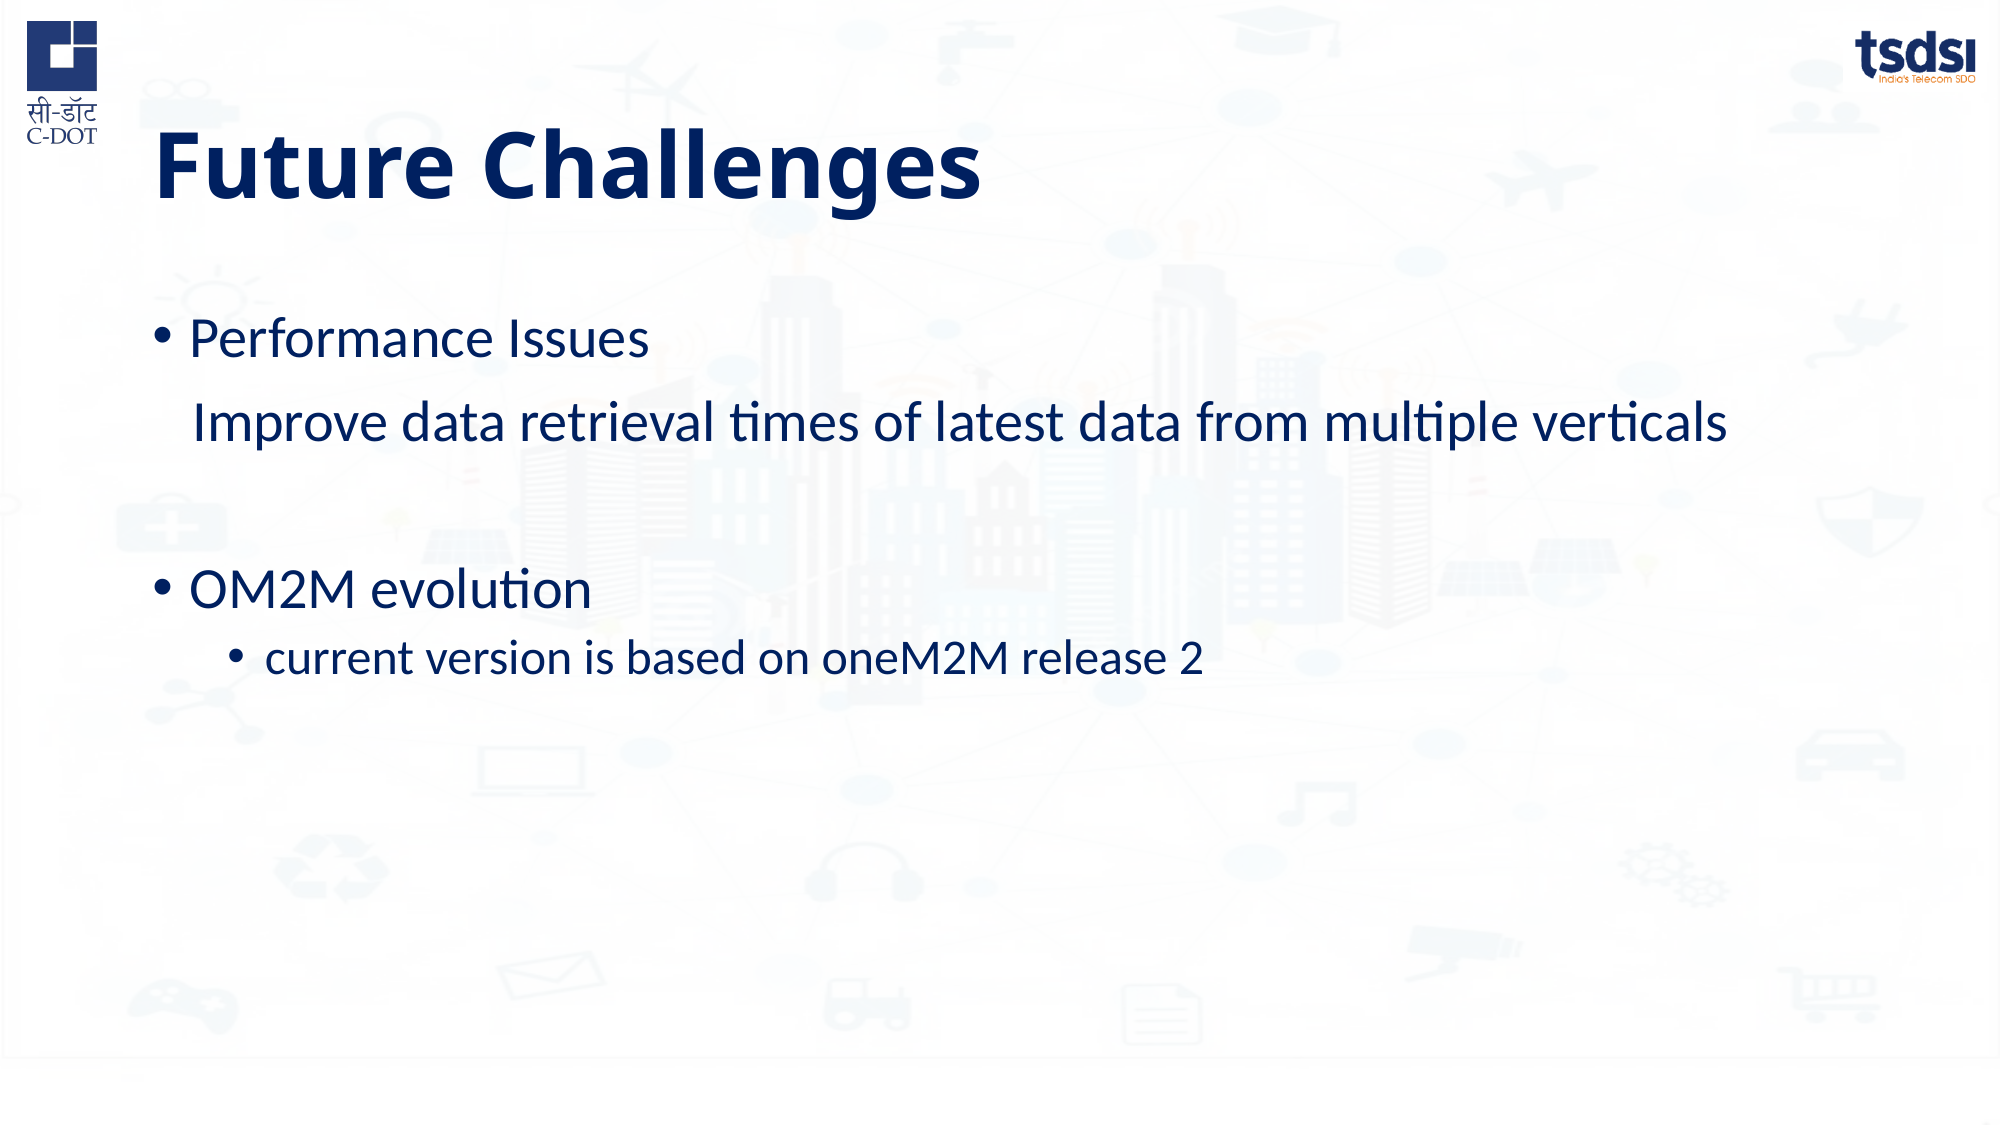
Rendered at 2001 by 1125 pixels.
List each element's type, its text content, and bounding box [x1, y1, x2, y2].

title Future Challenges [137, 59, 1863, 278]
picture [1843, 21, 1987, 92]
picture [27, 21, 97, 144]
list Performance Issues Improve data retrieval times of latest data from multiple verticals OM2M evolution current version is based on oneM2M release 2 [137, 299, 1863, 1014]
